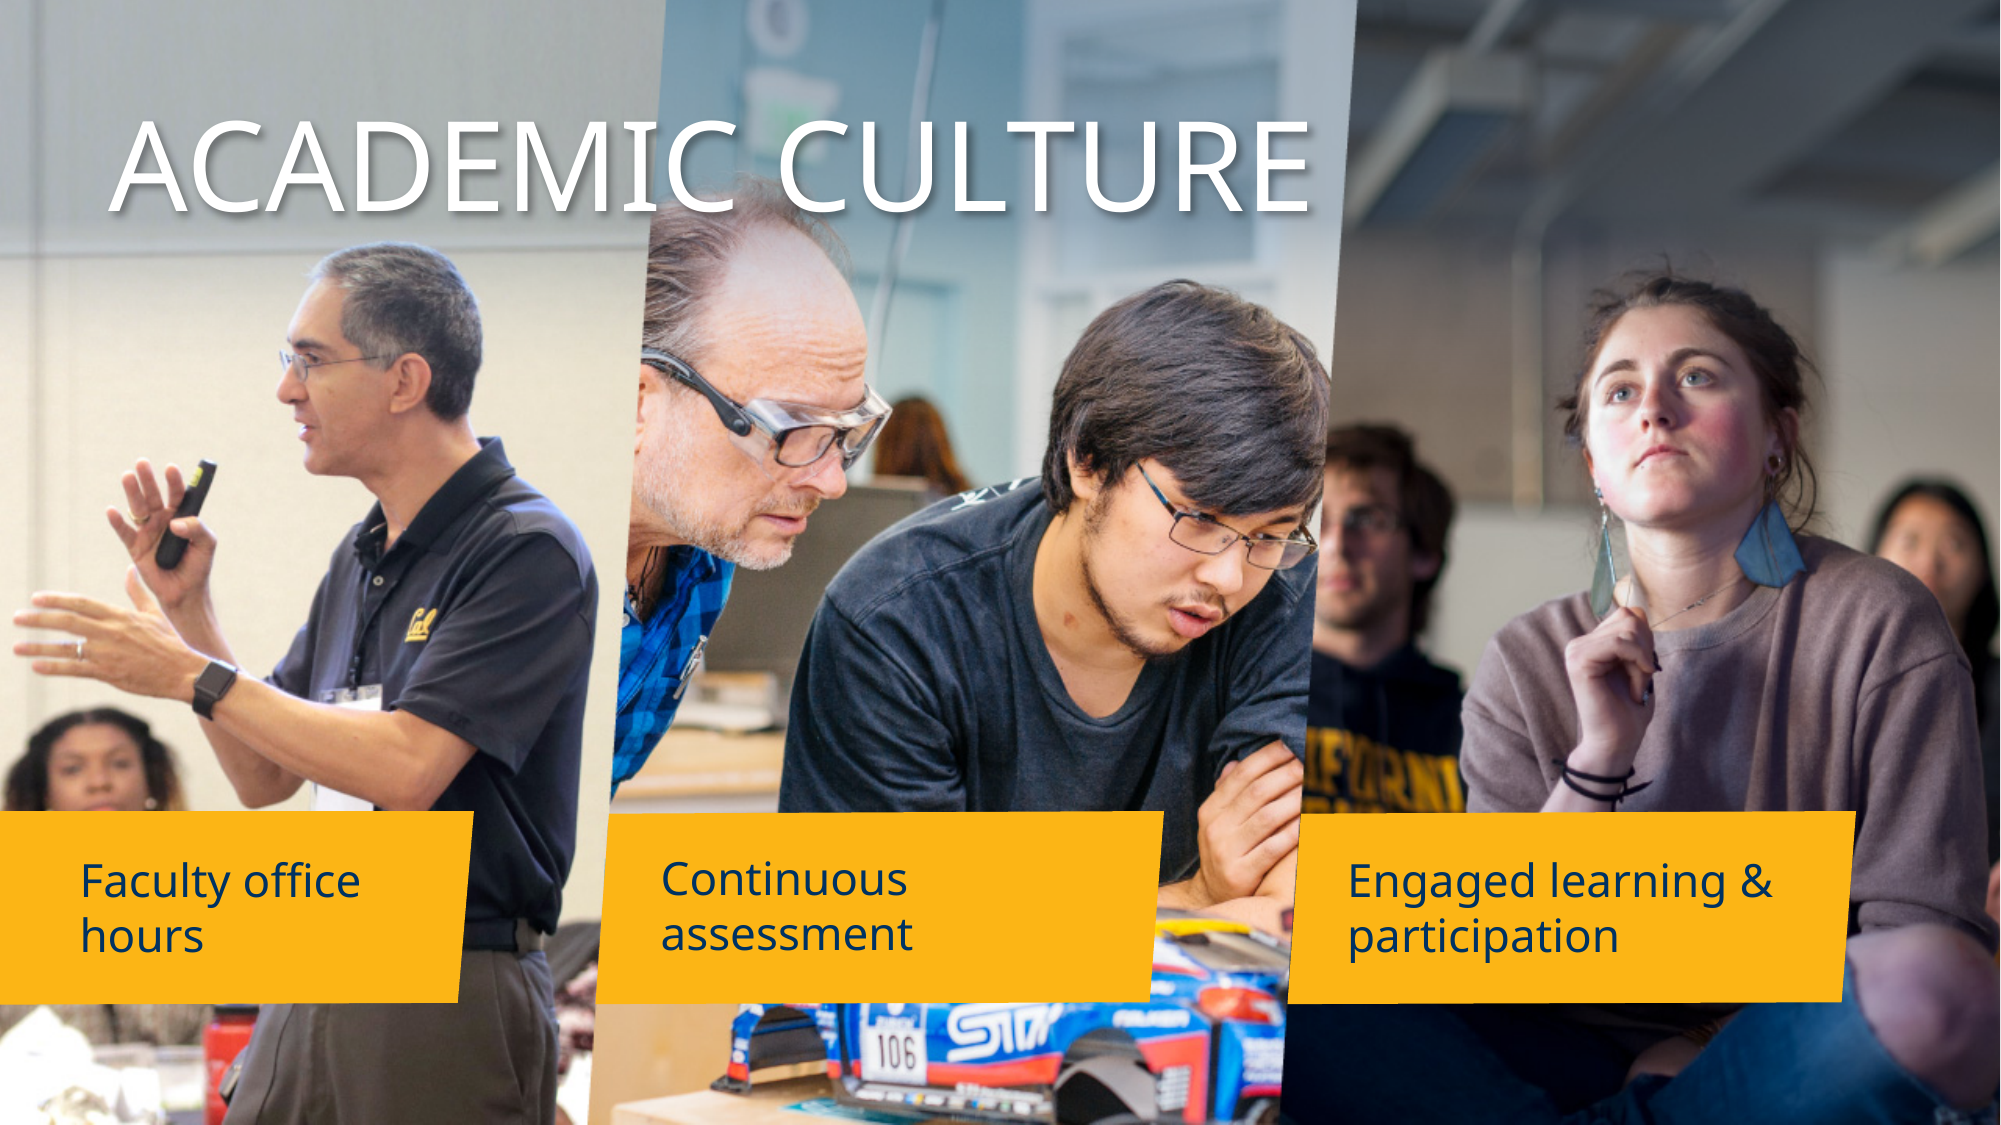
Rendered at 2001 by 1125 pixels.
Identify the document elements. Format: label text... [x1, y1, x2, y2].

text_box [0, 0, 2000, 397]
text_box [1287, 810, 1857, 1005]
picture [0, 0, 2001, 1125]
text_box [595, 810, 1165, 1005]
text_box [0, 810, 475, 1005]
title ACADEMIC CULTURE [93, 62, 1819, 280]
